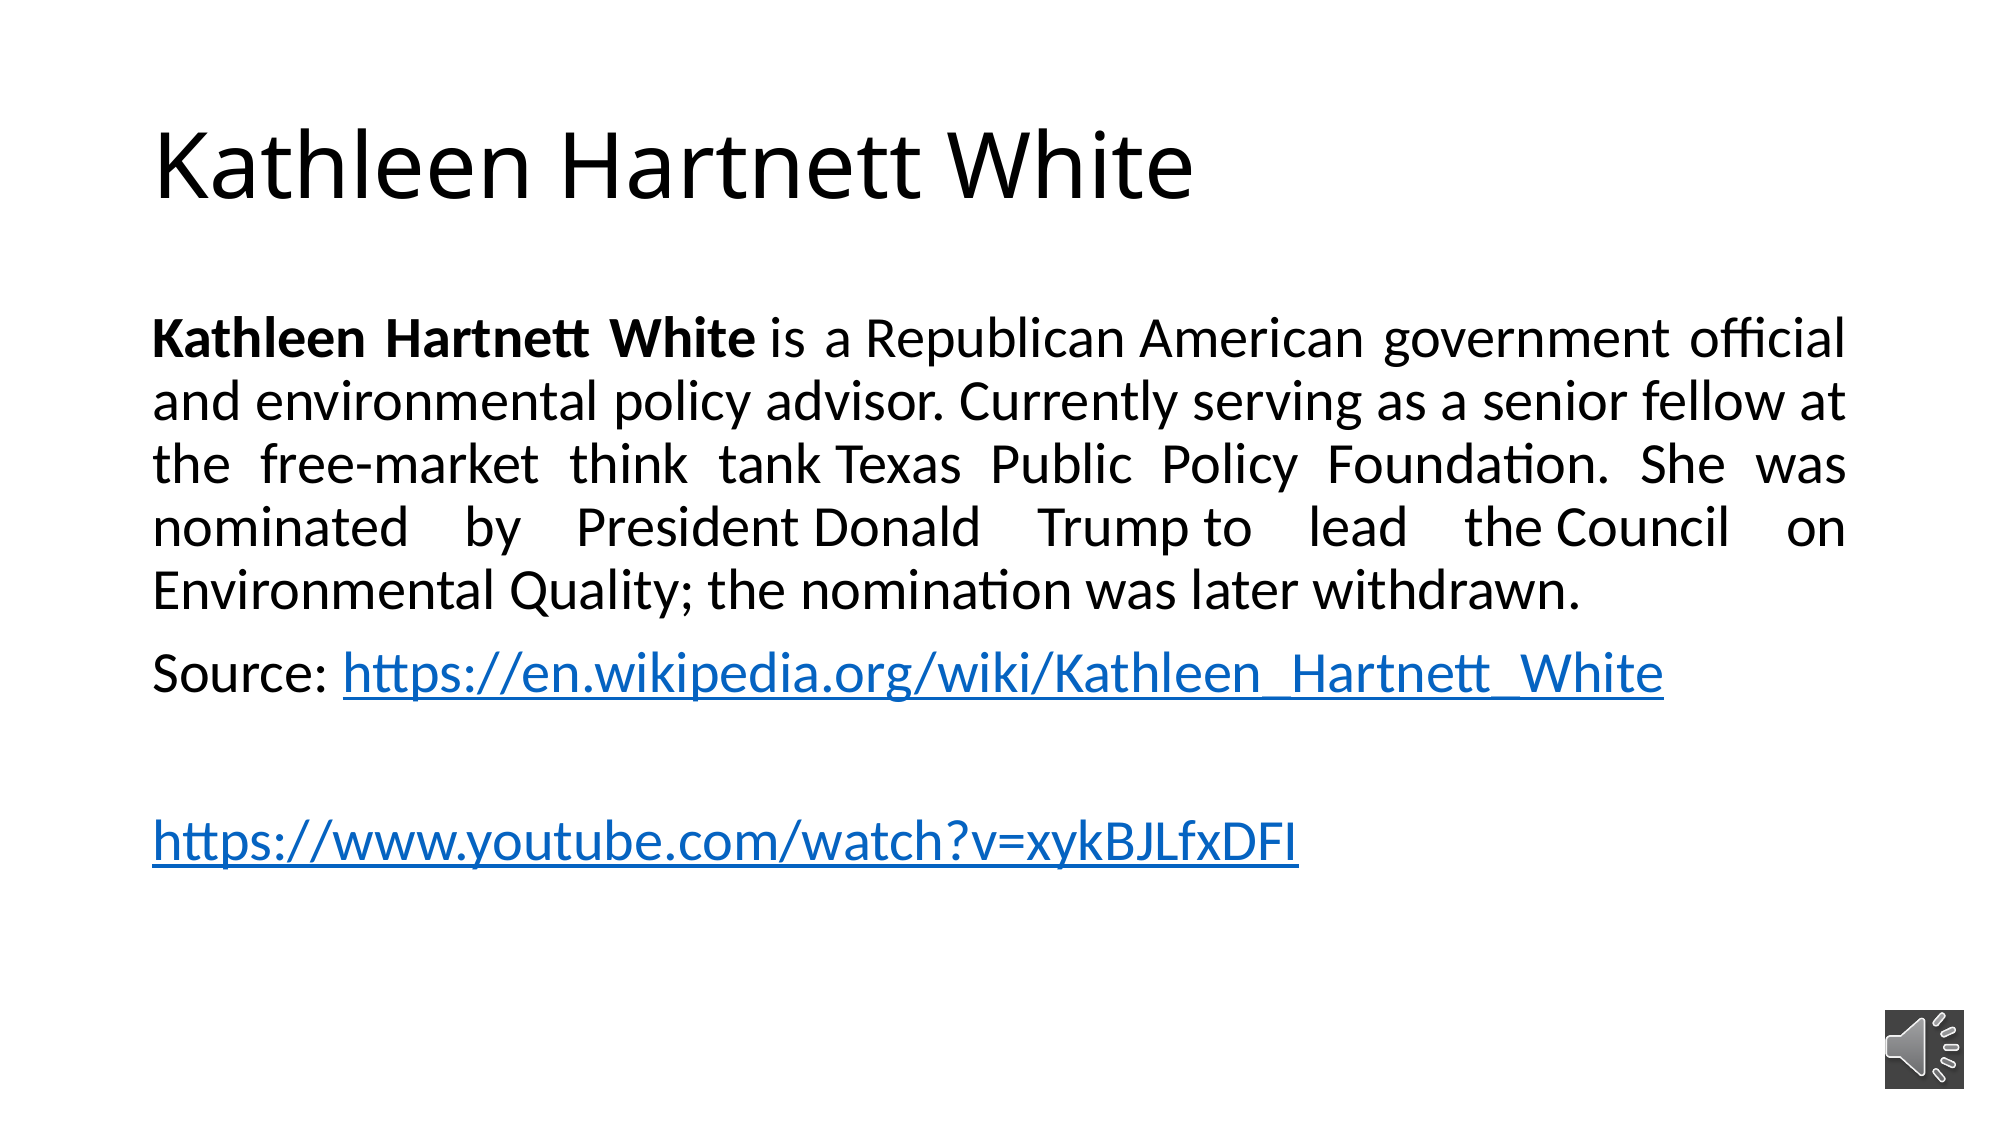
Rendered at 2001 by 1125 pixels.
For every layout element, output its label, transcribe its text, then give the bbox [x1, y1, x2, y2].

picture [1884, 1009, 1965, 1090]
title Kathleen Hartnett White [137, 59, 1863, 278]
list Kathleen Hartnett White is a Republican American government official and environmental policy advisor. Currently serving as a senior fellow at the free-market think tank Texas Public Policy Foundation. She was nominated by President Donald Trump to lead the Council on Environmental Quality; the nomination was later withdrawn. Source: https://en.wikipedia.org/wiki/Kathleen_Hartnett_White https://www.youtube.com/watch?v=xykBJLfxDFI [137, 299, 1863, 1014]
